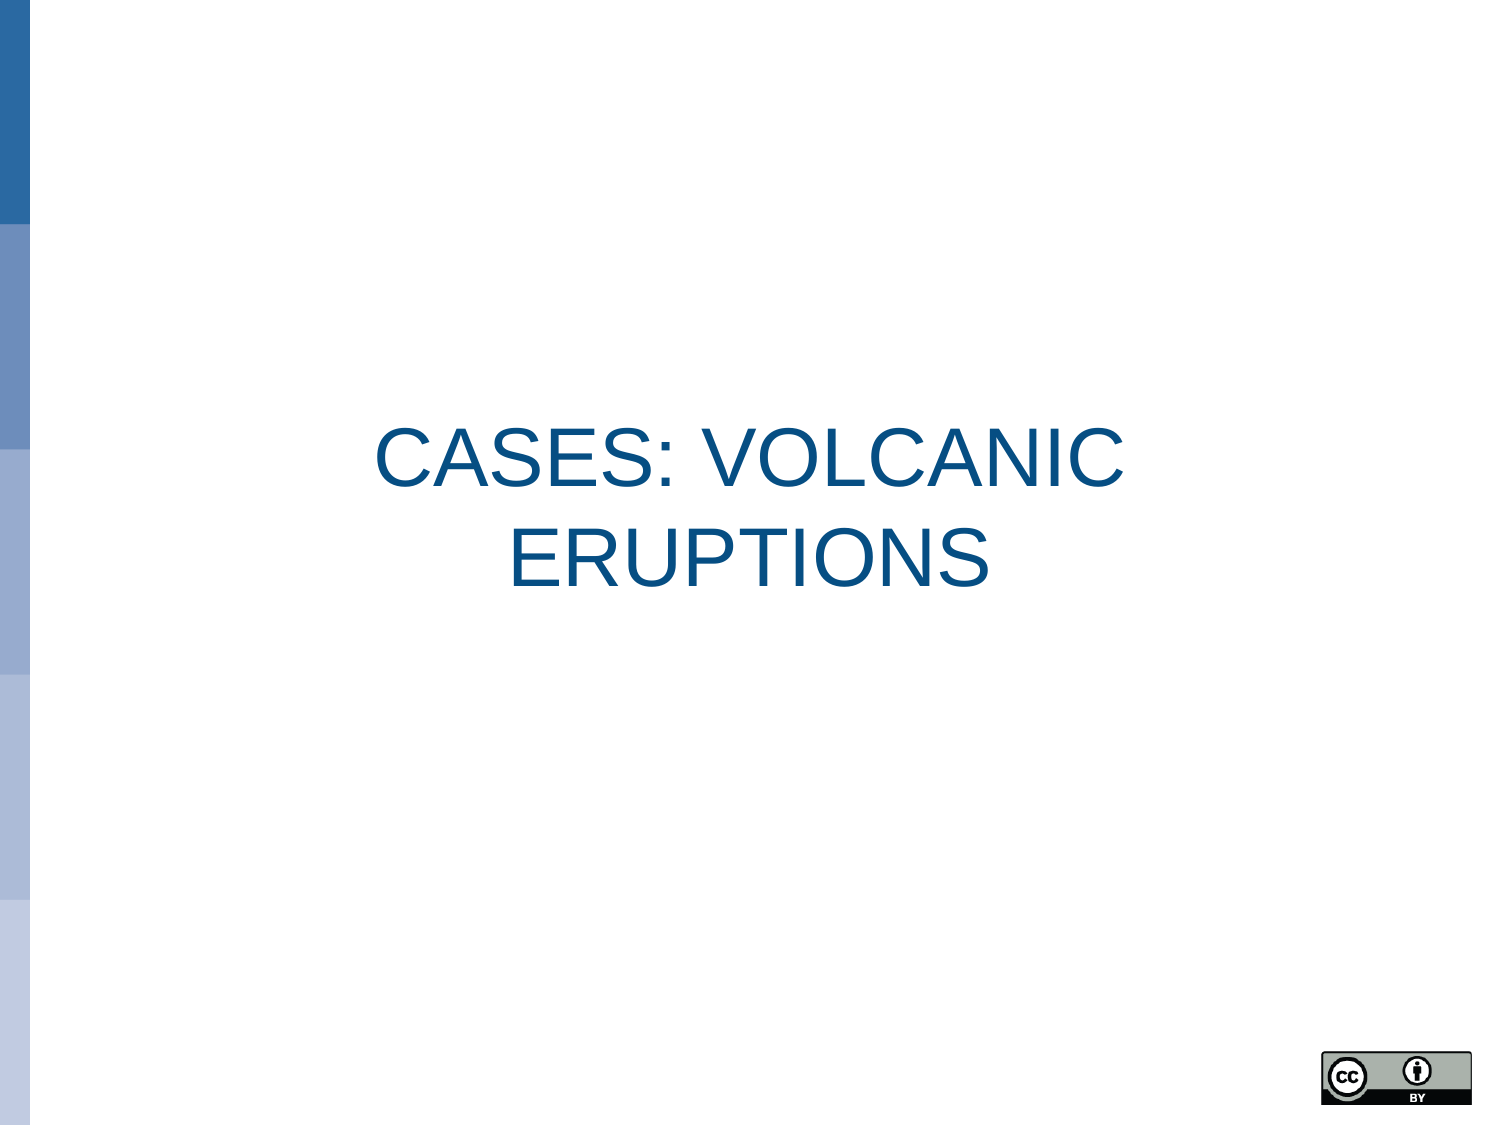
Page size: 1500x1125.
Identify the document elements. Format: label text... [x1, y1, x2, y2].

title Cases: Volcanic eruptions [111, 396, 1389, 686]
picture [1320, 1051, 1472, 1105]
picture [0, 0, 30, 1125]
